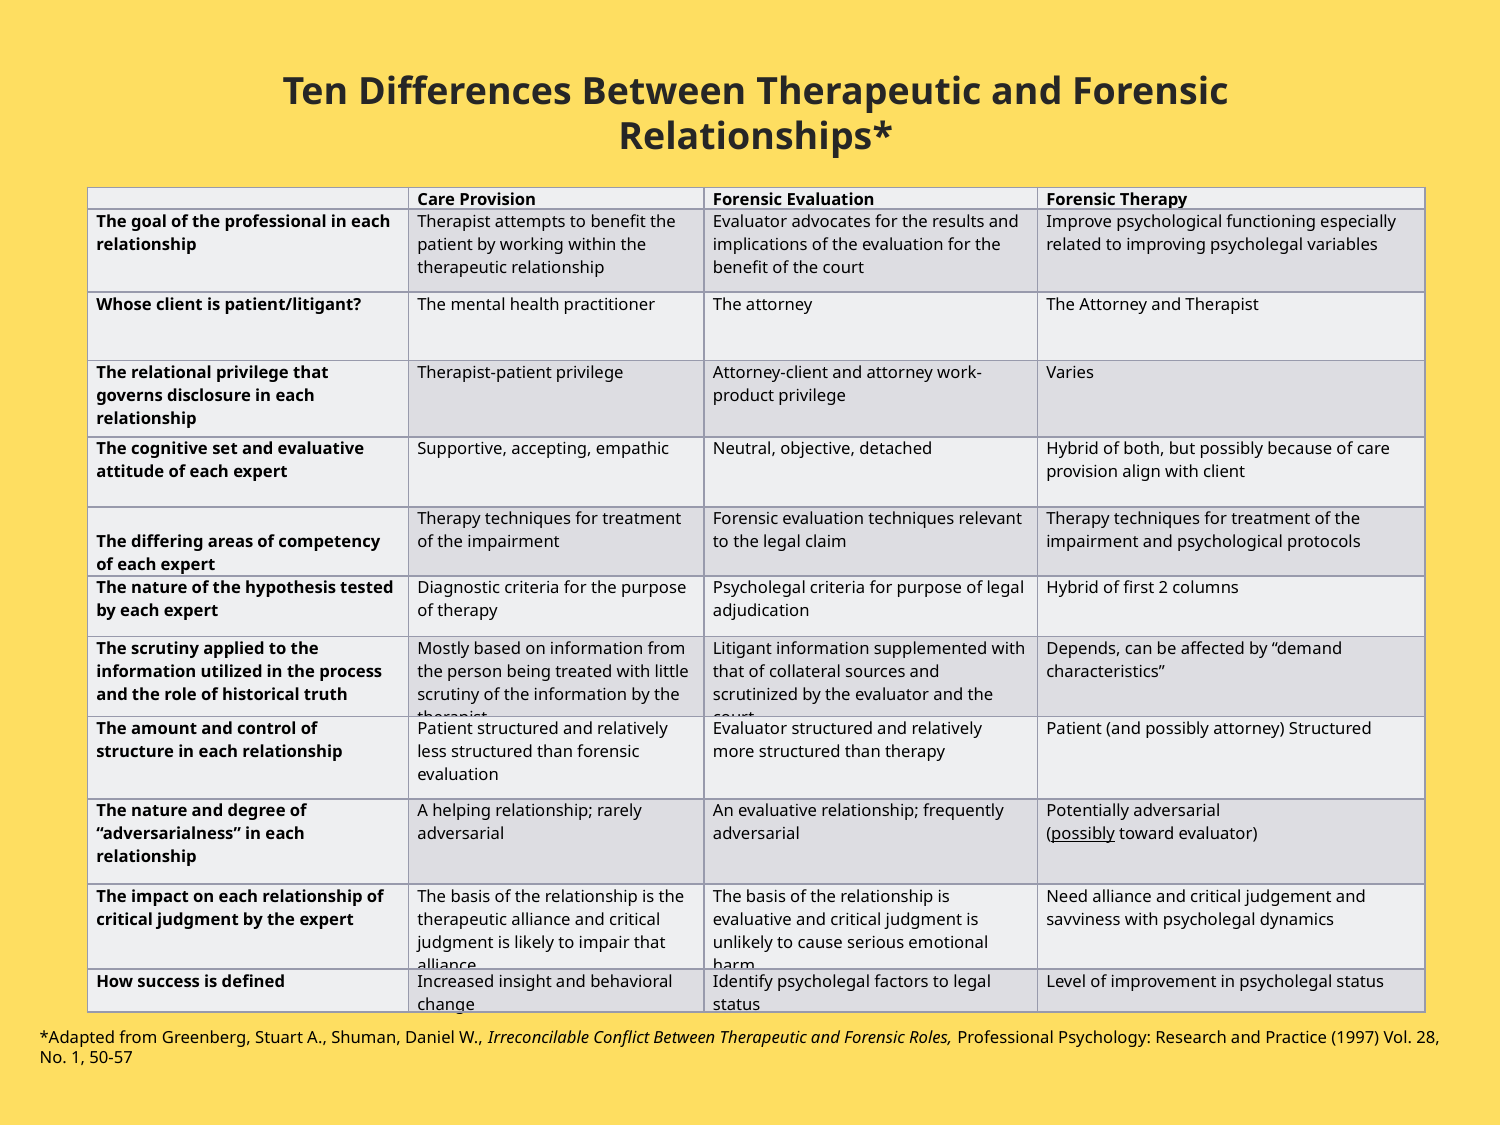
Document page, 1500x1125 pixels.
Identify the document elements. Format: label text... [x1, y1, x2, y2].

table_cell Therapy techniques for treatment of the impairment and psychological protocols [1038, 508, 1424, 575]
table_header [88, 188, 408, 208]
table_cell Need alliance and critical judgement and savviness with psycholegal dynamics [1038, 885, 1424, 968]
table_cell Supportive, accepting, empathic [409, 438, 703, 506]
table_cell The mental health practitioner [409, 293, 703, 360]
table_cell Attorney-client and attorney work-product privilege [705, 361, 1037, 436]
table_cell Diagnostic criteria for the purpose of therapy [409, 577, 703, 636]
table_cell Psycholegal criteria for purpose of legal adjudication [705, 577, 1037, 636]
table_cell Patient structured and relatively less structured than forensic evaluation [409, 717, 703, 798]
table_cell Improve psychological functioning especially related to improving psycholegal variables [1038, 210, 1424, 291]
table_cell Depends, can be affected by “demand characteristics” [1038, 637, 1424, 716]
table_cell The basis of the relationship is evaluative and critical judgment is unlikely to cause serious emotional harm [705, 885, 1037, 968]
table_cell Identify psycholegal factors to legal status [705, 970, 1037, 1011]
table_cell Neutral, objective, detached [705, 438, 1037, 506]
table_cell Forensic evaluation techniques relevant to the legal claim [705, 508, 1037, 575]
text_box *Adapted from Greenberg, Stuart A., Shuman, Daniel W., Irreconcilable Conflict Between Therapeutic and Forensic Roles, Professional Psychology: Research and Practice (1997) Vol. 28, No. 1, 50-57 [24, 1019, 1463, 1075]
table_cell Level of improvement in psycholegal status [1038, 970, 1424, 1011]
table_cell An evaluative relationship; frequently adversarial [705, 800, 1037, 883]
table_cell Evaluator structured and relatively more structured than therapy [705, 717, 1037, 798]
table_cell The cognitive set and evaluative attitude of each expert [88, 438, 408, 506]
table_cell Increased insight and behavioral change [409, 970, 703, 1011]
table_cell The Attorney and Therapist [1038, 293, 1424, 360]
table_cell Evaluator advocates for the results and implications of the evaluation for the benefit of the court [705, 210, 1037, 291]
table_cell The relational privilege that governs disclosure in each relationship [88, 361, 408, 436]
table_cell The amount and control of structure in each relationship [88, 717, 408, 798]
table_cell Therapist attempts to benefit the patient by working within the therapeutic relationship [409, 210, 703, 291]
table_cell Patient (and possibly attorney) Structured [1038, 717, 1424, 798]
table_cell Hybrid of first 2 columns [1038, 577, 1424, 636]
table_cell The attorney [705, 293, 1037, 360]
title Ten Differences Between Therapeutic and Forensic Relationships* [125, 50, 1387, 175]
table_cell Mostly based on information from the person being treated with little scrutiny of the information by the therapist [409, 637, 703, 716]
table_cell The scrutiny applied to the information utilized in the process and the role of historical truth [88, 637, 408, 716]
table_cell Varies [1038, 361, 1424, 436]
table_cell Litigant information supplemented with that of collateral sources and scrutinized by the evaluator and the court [705, 637, 1037, 716]
table_cell Potentially adversarial (possibly toward evaluator) [1038, 800, 1424, 883]
table_header Forensic Evaluation [705, 188, 1037, 208]
table_cell The impact on each relationship of critical judgment by the expert [88, 885, 408, 968]
table_cell How success is defined [88, 970, 408, 1011]
table_cell The goal of the professional in each relationship [88, 210, 408, 291]
table_header Care Provision [409, 188, 703, 208]
table_cell The differing areas of competency of each expert [88, 508, 408, 575]
table_cell A helping relationship; rarely adversarial [409, 800, 703, 883]
table_cell The nature of the hypothesis tested by each expert [88, 577, 408, 636]
table_header Forensic Therapy [1038, 188, 1424, 208]
table_cell Hybrid of both, but possibly because of care provision align with client [1038, 438, 1424, 506]
table_cell The basis of the relationship is the therapeutic alliance and critical judgment is likely to impair that alliance [409, 885, 703, 968]
table_cell Whose client is patient/litigant? [88, 293, 408, 360]
table_cell Therapy techniques for treatment of the impairment [409, 508, 703, 575]
table_cell The nature and degree of “adversarialness” in each relationship [88, 800, 408, 883]
table_cell Therapist-patient privilege [409, 361, 703, 436]
